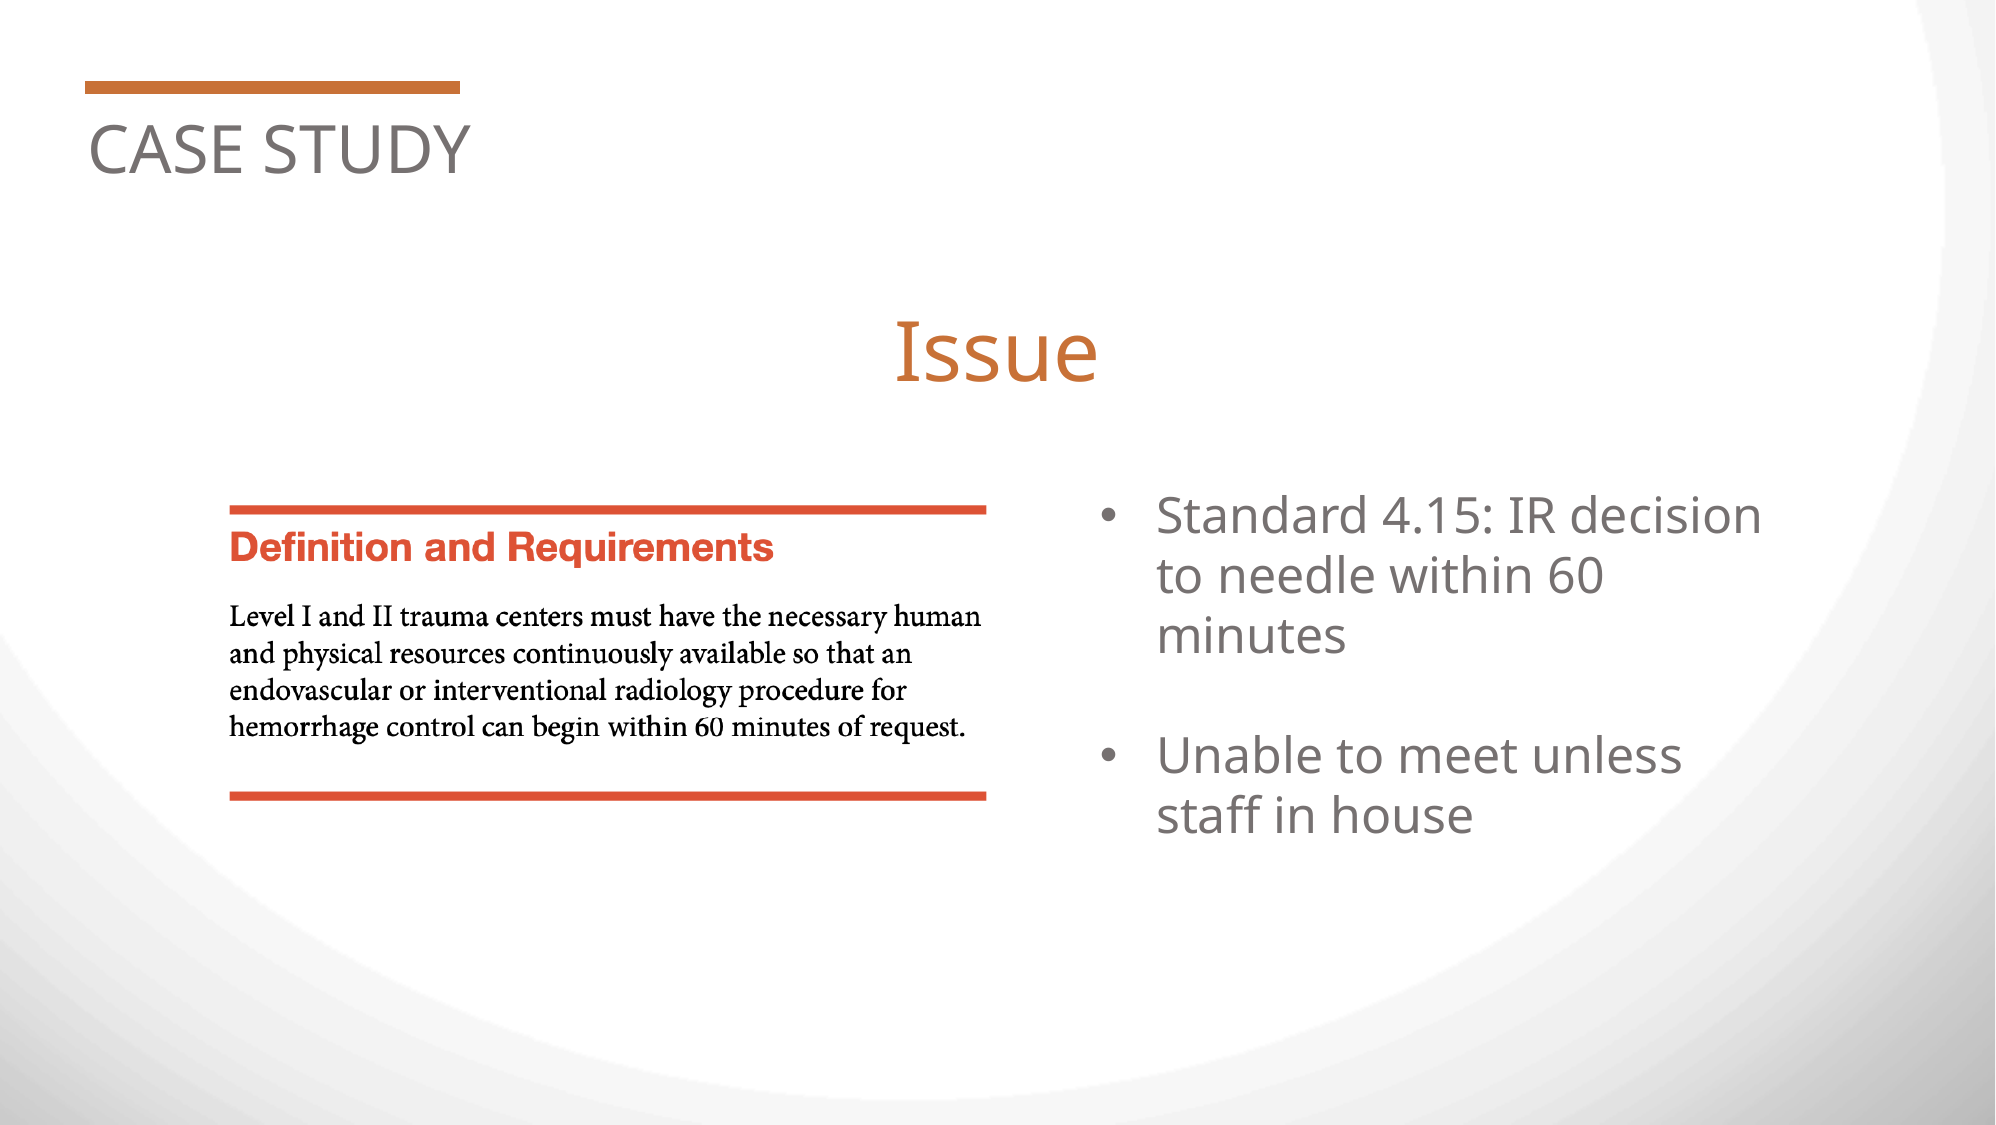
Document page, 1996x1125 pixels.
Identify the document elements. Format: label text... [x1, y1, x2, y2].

text_box Issue [147, 290, 1848, 406]
text_box Standard 4.15: IR decision to needle within 60 minutes Unable to meet unless staff in house [1085, 476, 1798, 912]
text_box CASE STUDY [72, 99, 1610, 195]
picture [0, 0, 1996, 1125]
